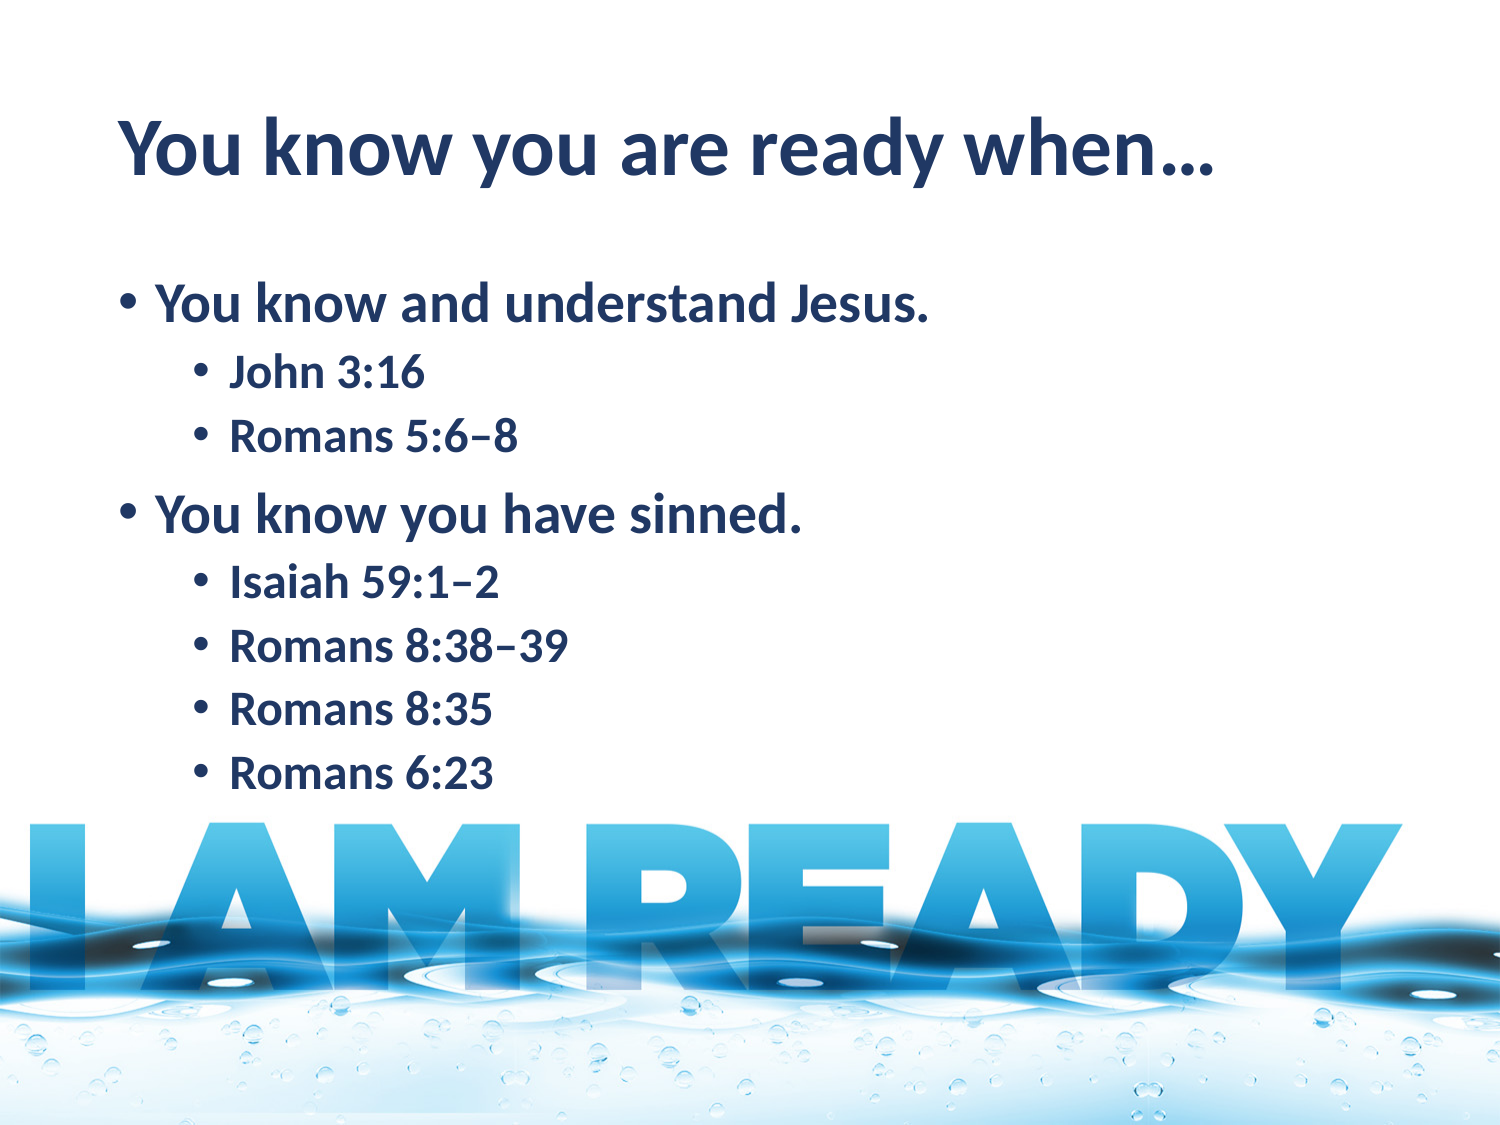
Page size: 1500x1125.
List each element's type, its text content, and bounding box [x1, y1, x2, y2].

picture [0, 0, 1500, 1125]
title You know you are ready when… [103, 59, 1397, 239]
list You know and understand Jesus. John 3:16 Romans 5:6–8 You know you have sinned. Isaiah 59:1–2 Romans 8:38–39 Romans 8:35 Romans 6:23 [103, 265, 1397, 810]
